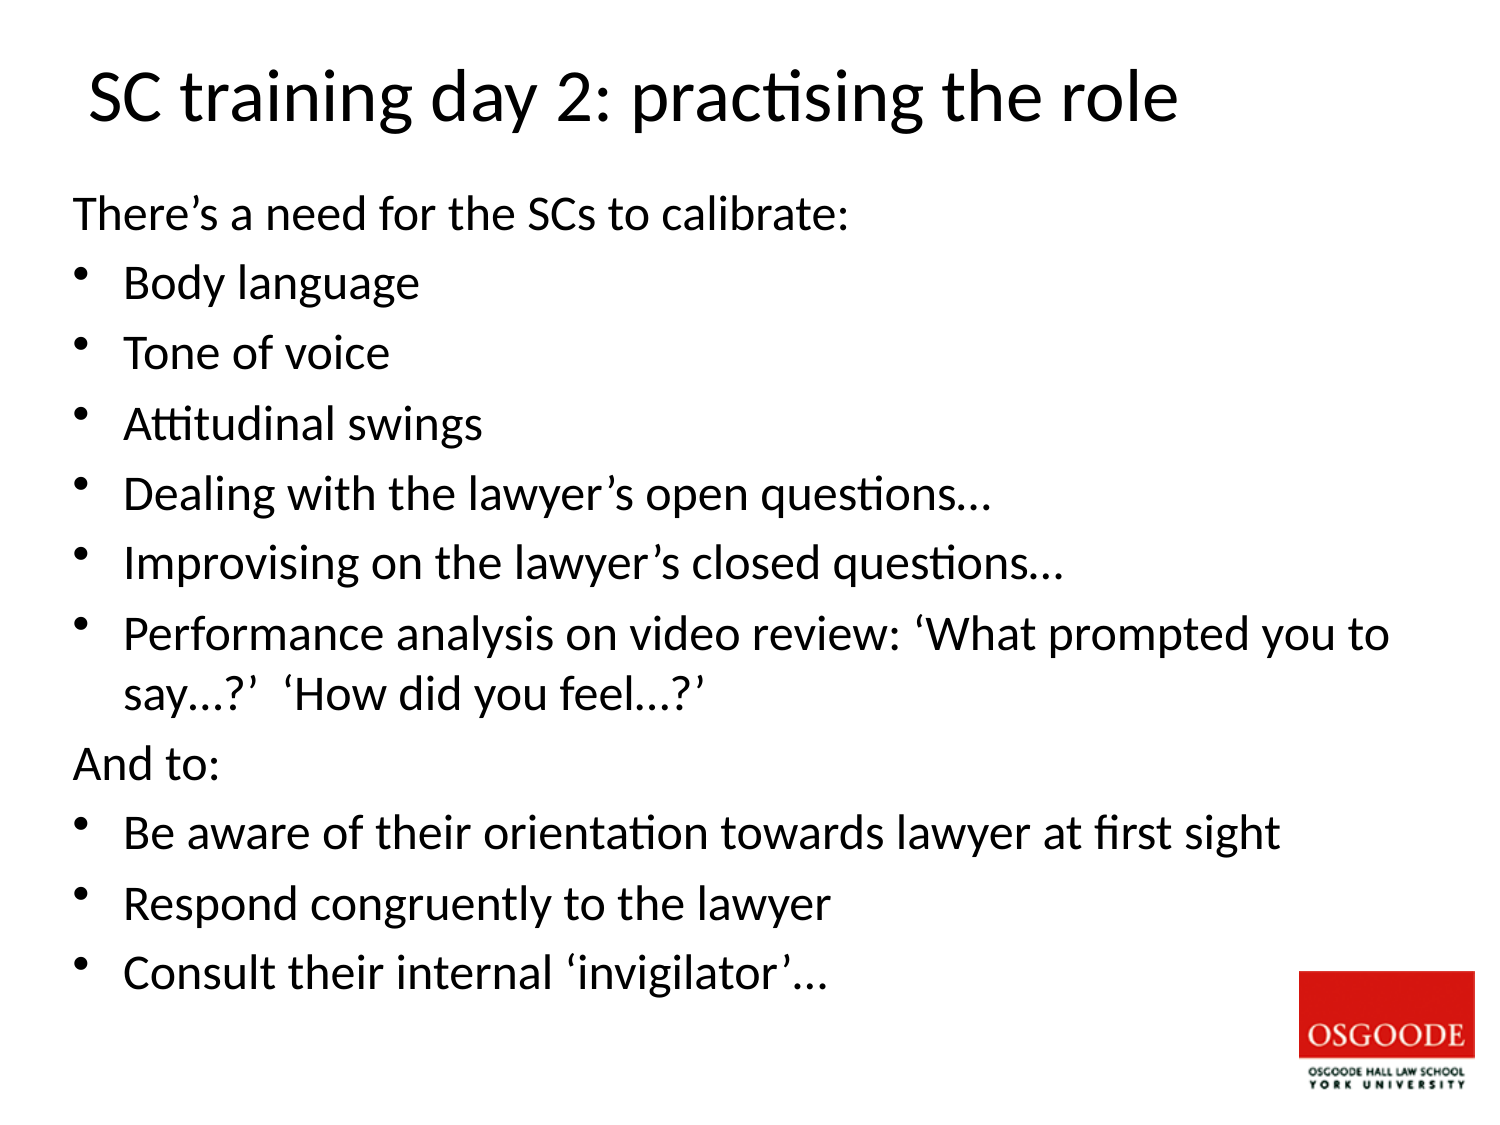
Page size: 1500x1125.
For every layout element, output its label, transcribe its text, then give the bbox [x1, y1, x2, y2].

list There’s a need for the SCs to calibrate: Body language Tone of voice Attitudinal swings Dealing with the lawyer’s open questions… Improvising on the lawyer’s closed questions… Performance analysis on video review: ‘What prompted you to say…?’ ‘How did you feel…?’ And to: Be aware of their orientation towards lawyer at first sight Respond congruently to the lawyer Consult their internal ‘invigilator’… [62, 174, 1413, 693]
picture [1299, 971, 1475, 1102]
title SC training day 2: practising the role [37, 62, 1213, 122]
